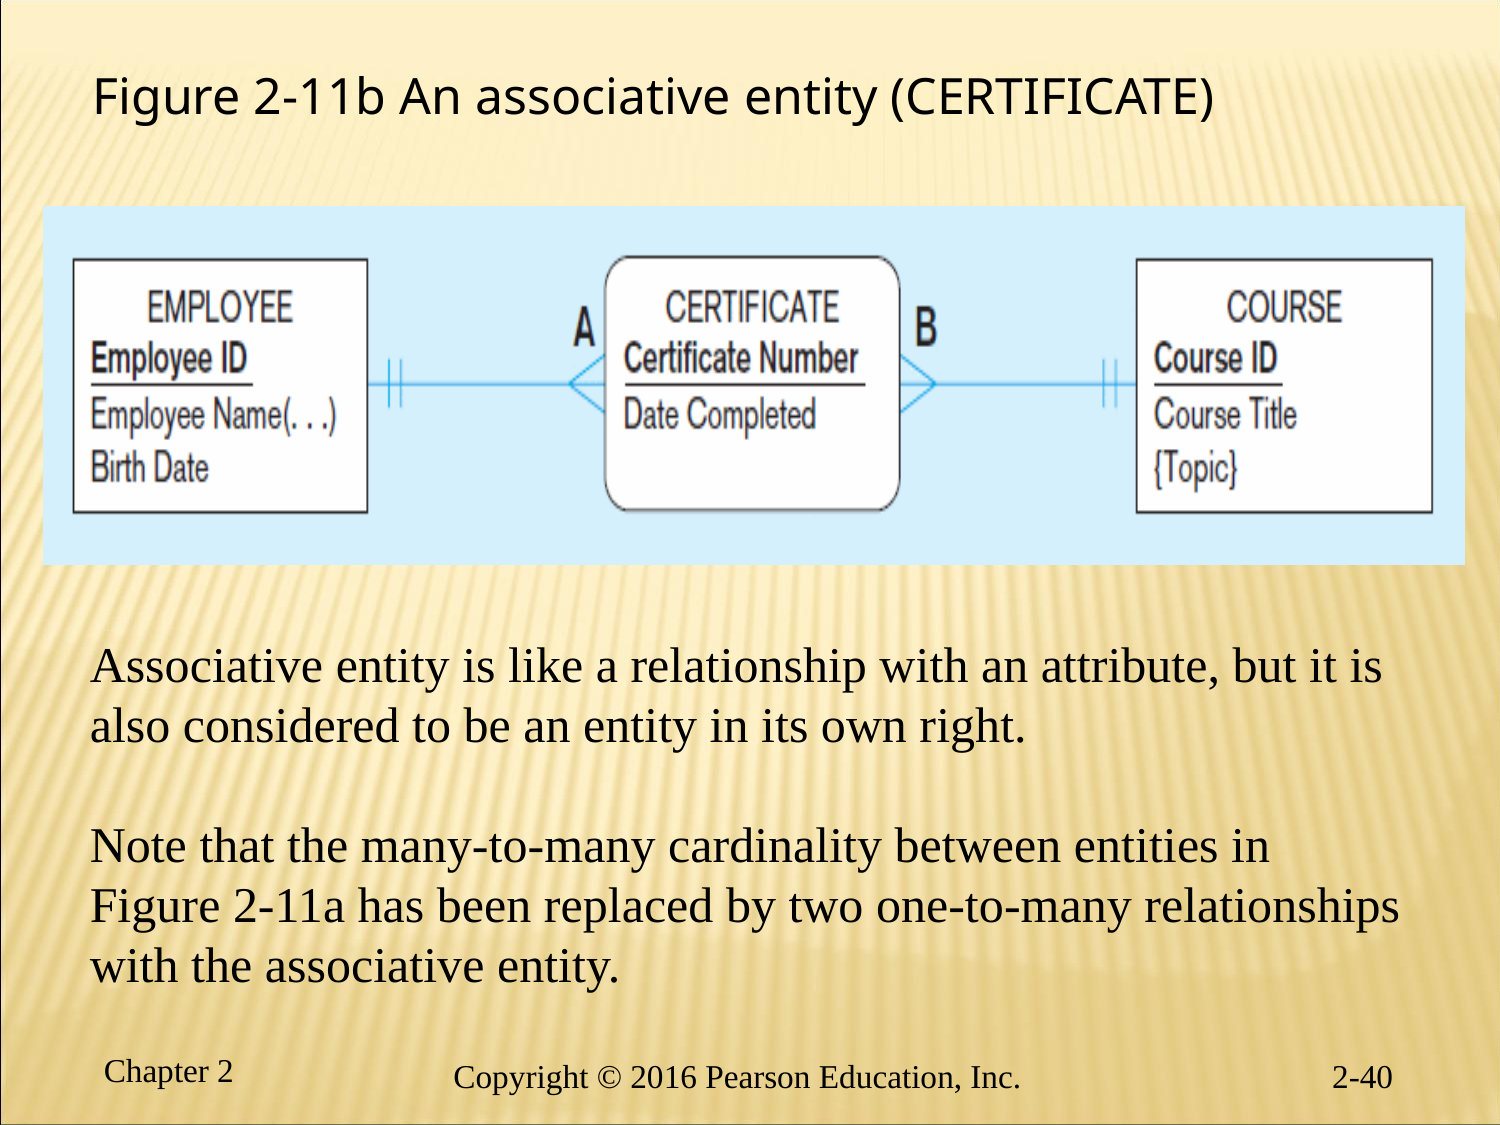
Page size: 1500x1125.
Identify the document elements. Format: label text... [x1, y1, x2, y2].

text_box Figure 2-11b An associative entity (CERTIFICATE) [77, 56, 1230, 132]
text_box Associative entity is like a relationship with an attribute, but it is also considered to be an entity in its own right. Note that the many-to-many cardinality between entities in Figure 2-11a has been replaced by two one-to-many relationships with the associative entity. [74, 624, 1425, 1000]
picture [0, 0, 1500, 1125]
